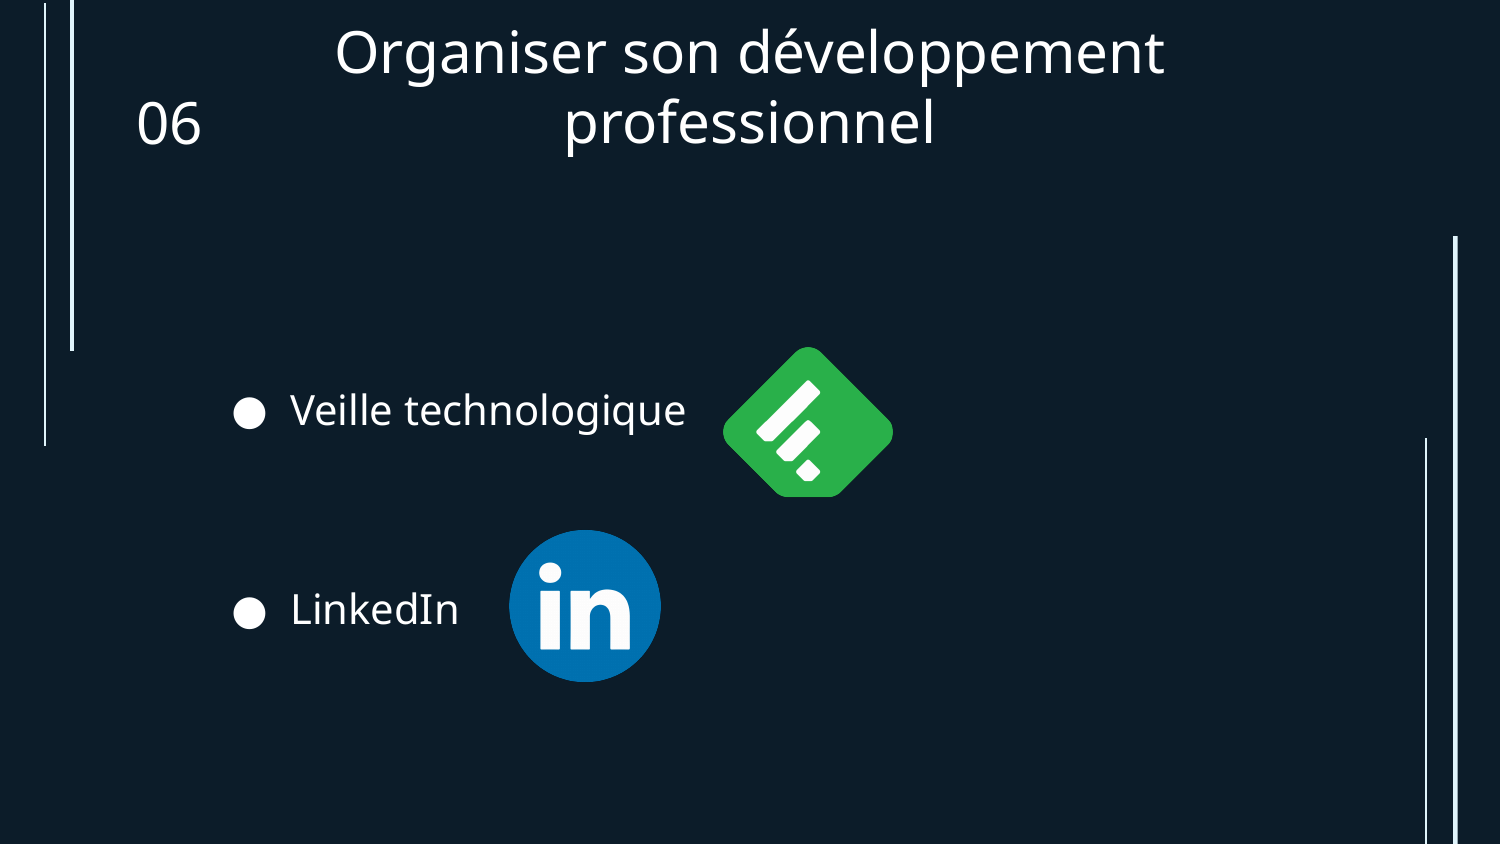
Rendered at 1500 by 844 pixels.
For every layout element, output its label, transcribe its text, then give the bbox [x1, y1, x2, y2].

title Organiser son développement professionnel [213, 0, 1287, 94]
subtitle Veille technologique LinkedIn [199, 268, 852, 740]
title 06 [66, 70, 273, 145]
picture [722, 336, 893, 507]
picture [447, 528, 724, 684]
